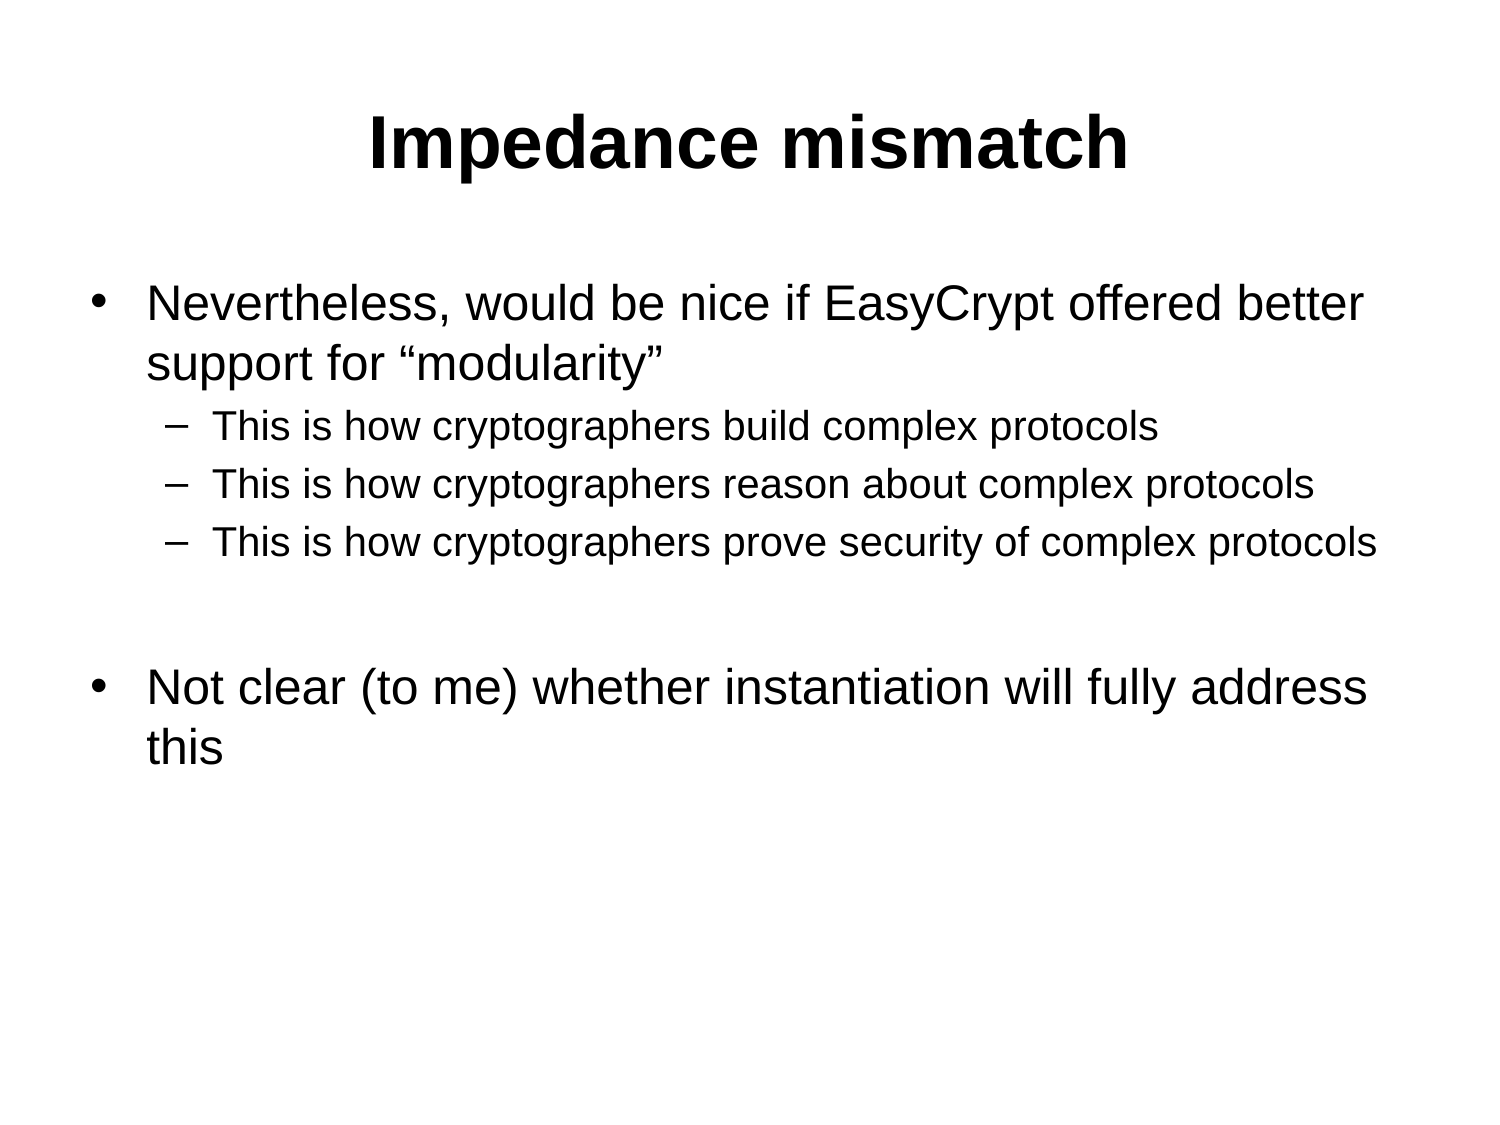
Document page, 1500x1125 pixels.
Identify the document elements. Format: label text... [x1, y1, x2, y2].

list Nevertheless, would be nice if EasyCrypt offered better support for “modularity” This is how cryptographers build complex protocols This is how cryptographers reason about complex protocols This is how cryptographers prove security of complex protocols Not clear (to me) whether instantiation will fully address this [75, 262, 1425, 1005]
title Impedance mismatch [75, 45, 1425, 233]
